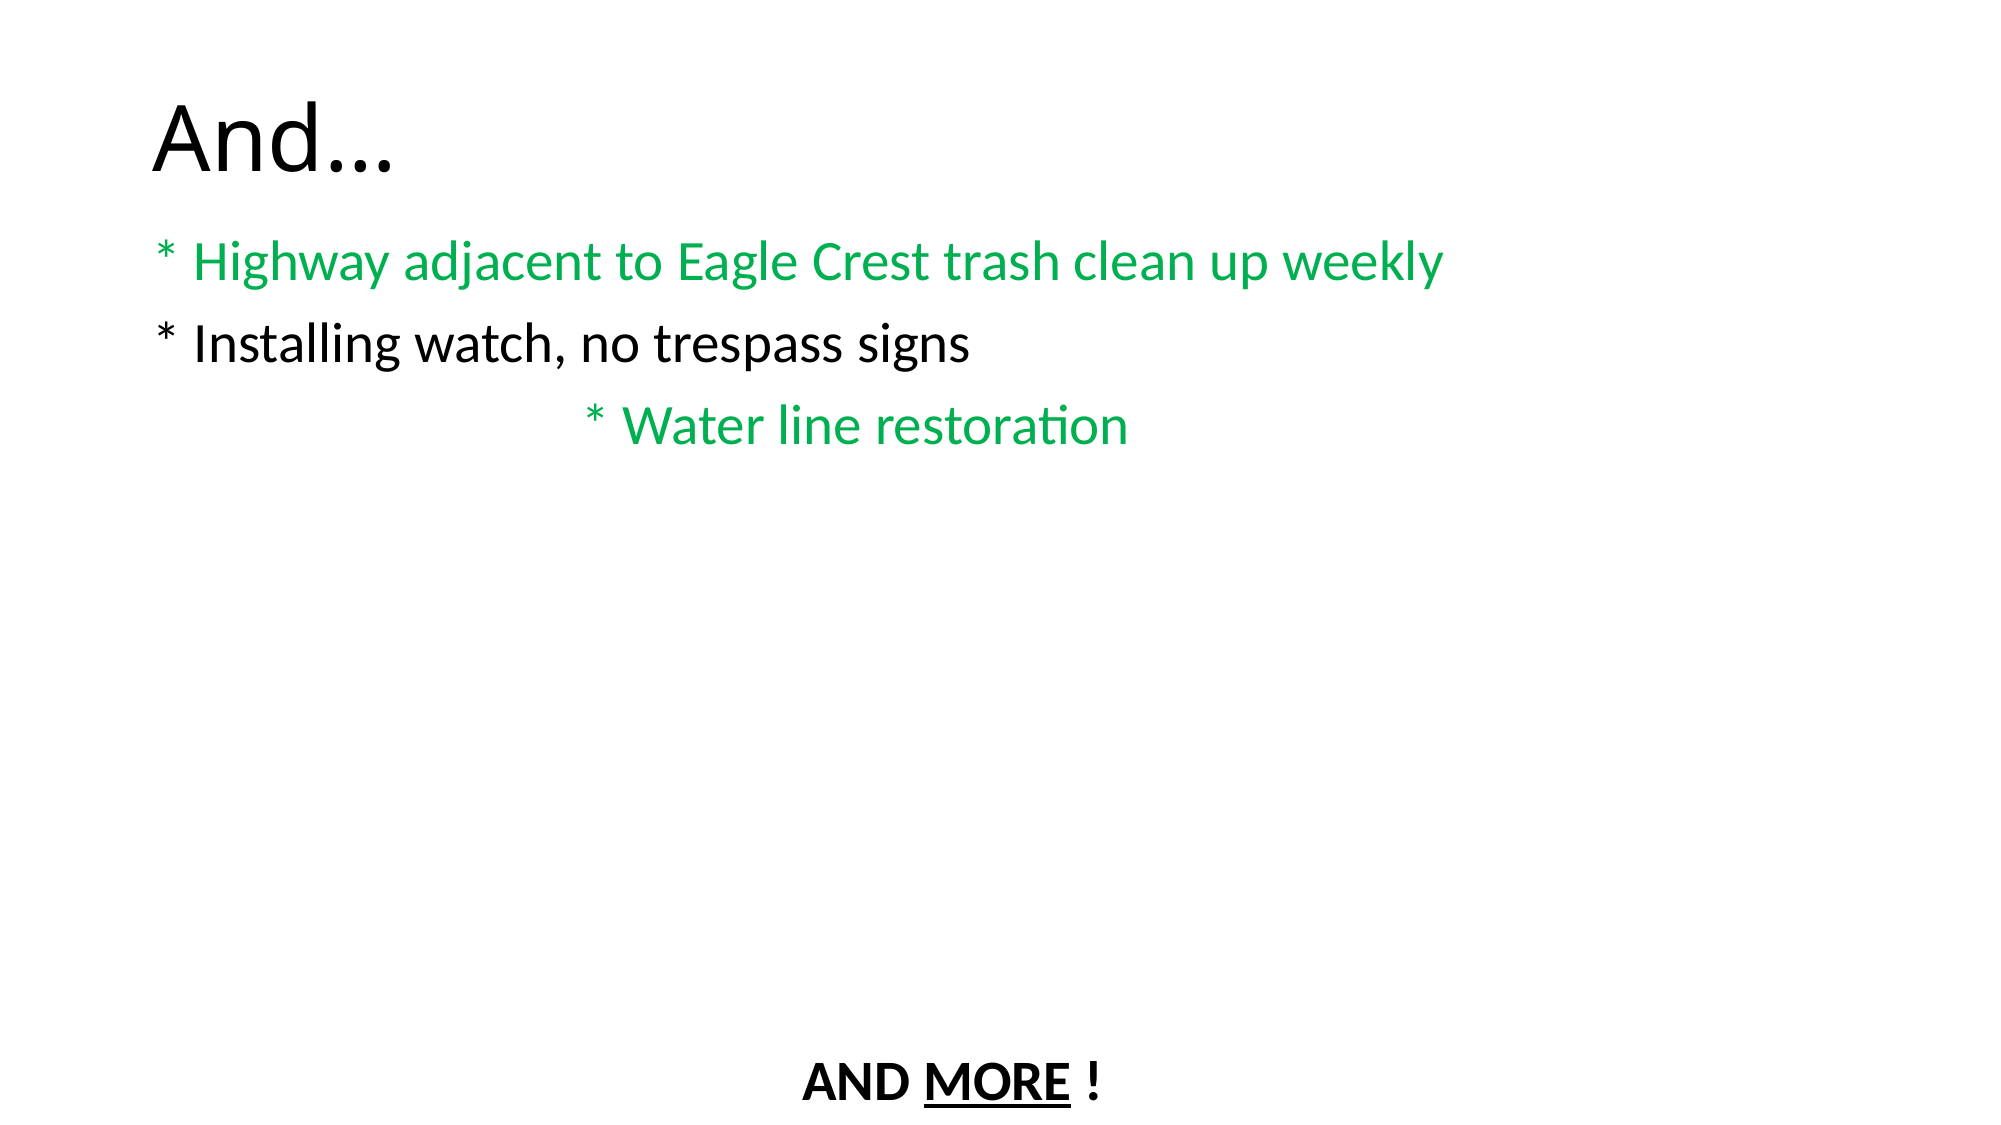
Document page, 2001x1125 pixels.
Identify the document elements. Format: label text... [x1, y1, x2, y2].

list * Highway adjacent to Eagle Crest trash clean up weekly * Installing watch, no trespass signs * Water line restoration AND MORE ! [137, 224, 1863, 1125]
title And… [137, 59, 1863, 224]
